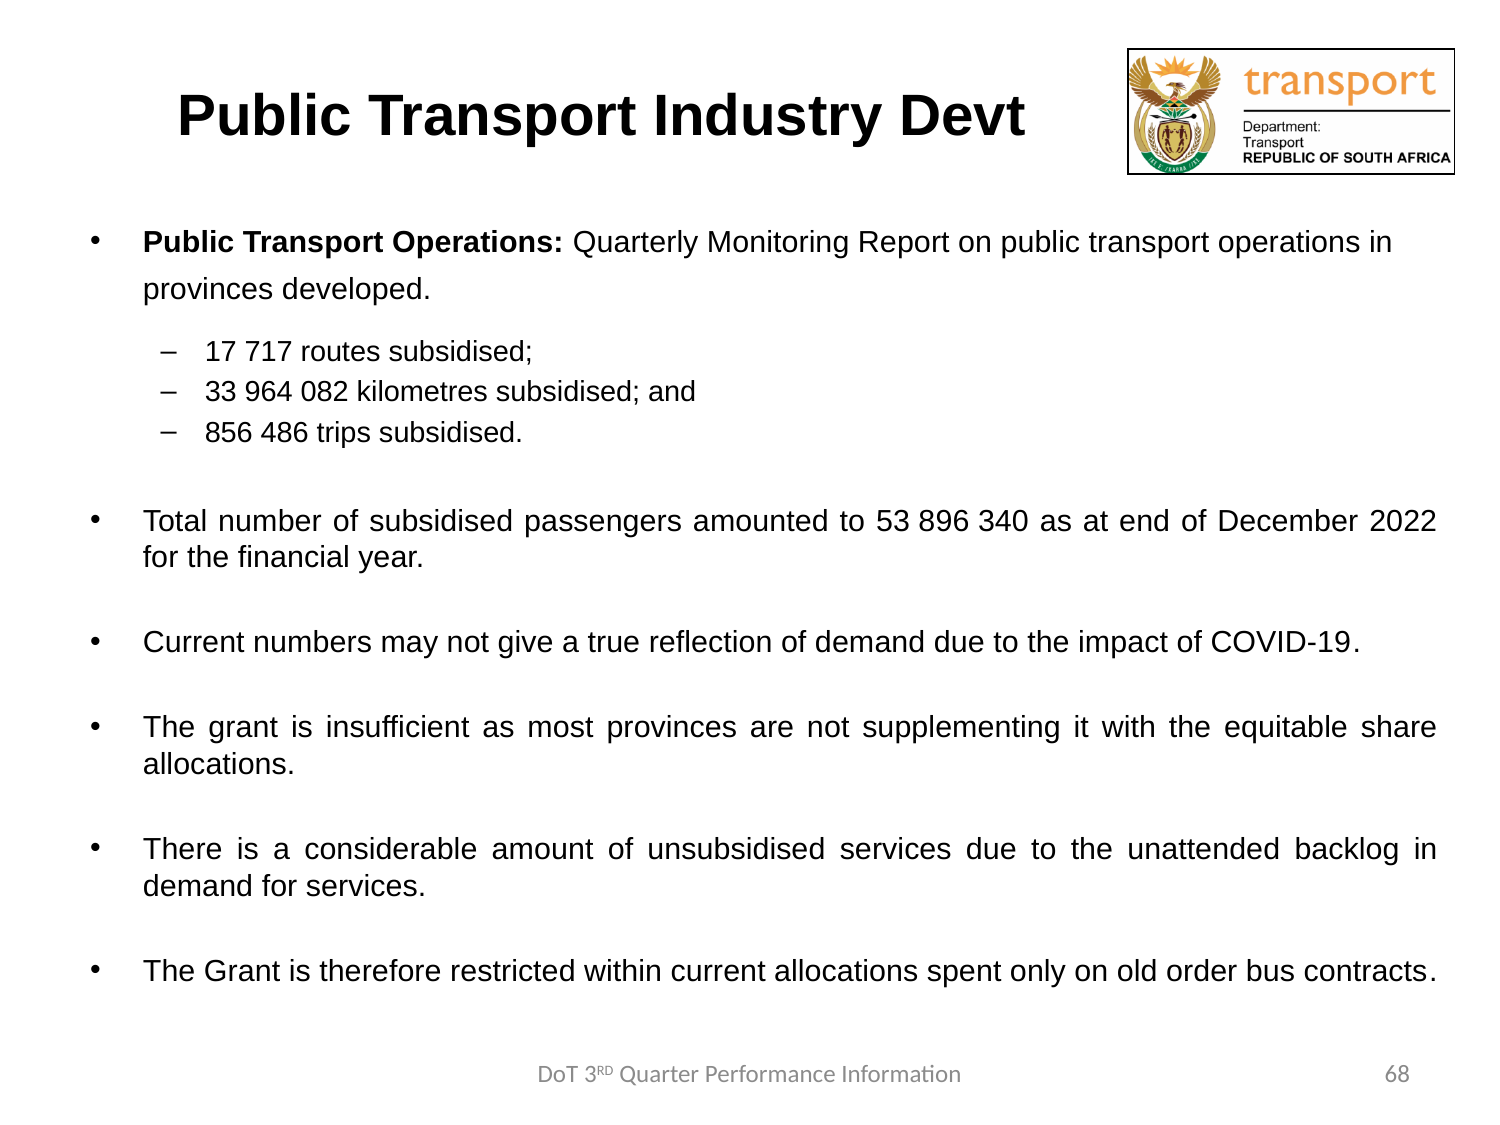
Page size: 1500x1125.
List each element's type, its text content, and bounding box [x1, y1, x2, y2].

slide_number 68 [1074, 1042, 1425, 1103]
list Public Transport Operations: Quarterly Monitoring Report on public transport operations in provinces developed. 17 717 routes subsidised; 33 964 082 kilometres subsidised; and 856 486 trips subsidised. Total number of subsidised passengers amounted to 53 896 340 as at end of December 2022 for the financial year. Current numbers may not give a true reflection of demand due to the impact of COVID-19. The grant is insufficient as most provinces are not supplementing it with the equitable share allocations. There is a considerable amount of unsubsidised services due to the unattended backlog in demand for services. The Grant is therefore restricted within current allocations spent only on old order bus contracts. [75, 203, 1454, 1016]
footer DoT 3RD Quarter Performance Information [512, 1042, 988, 1103]
title Public Transport Industry Devt [75, 50, 1126, 175]
picture [1128, 49, 1455, 174]
